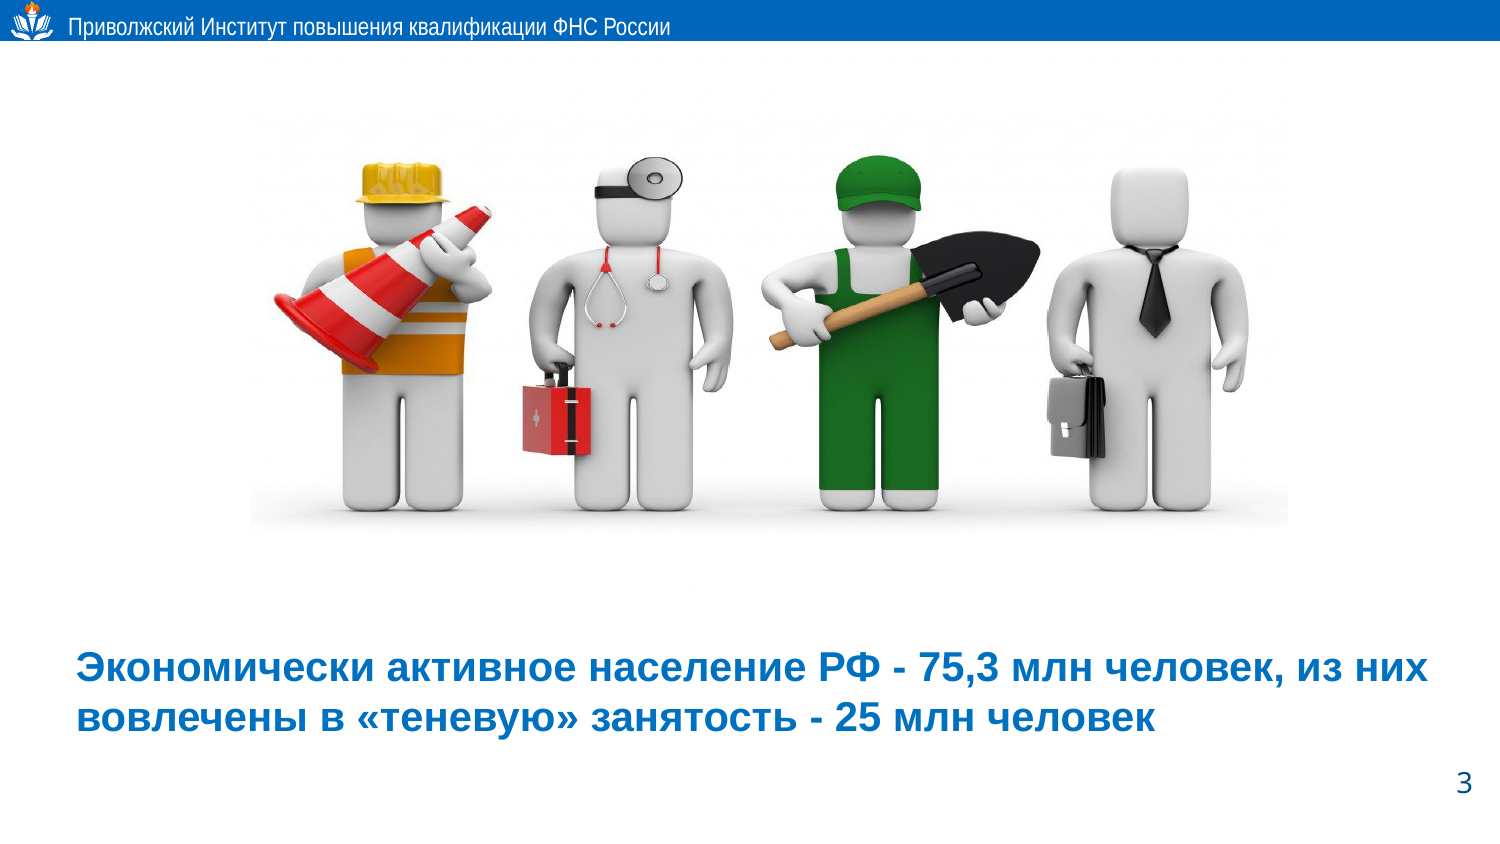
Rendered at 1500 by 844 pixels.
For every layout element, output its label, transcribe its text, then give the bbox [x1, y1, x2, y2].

picture [11, 1, 53, 40]
text_box Экономически активное население РФ - 75,3 млн человек, из них вовлечены в «теневую» занятость - 25 млн человек [60, 624, 1459, 755]
picture [251, 55, 1289, 597]
